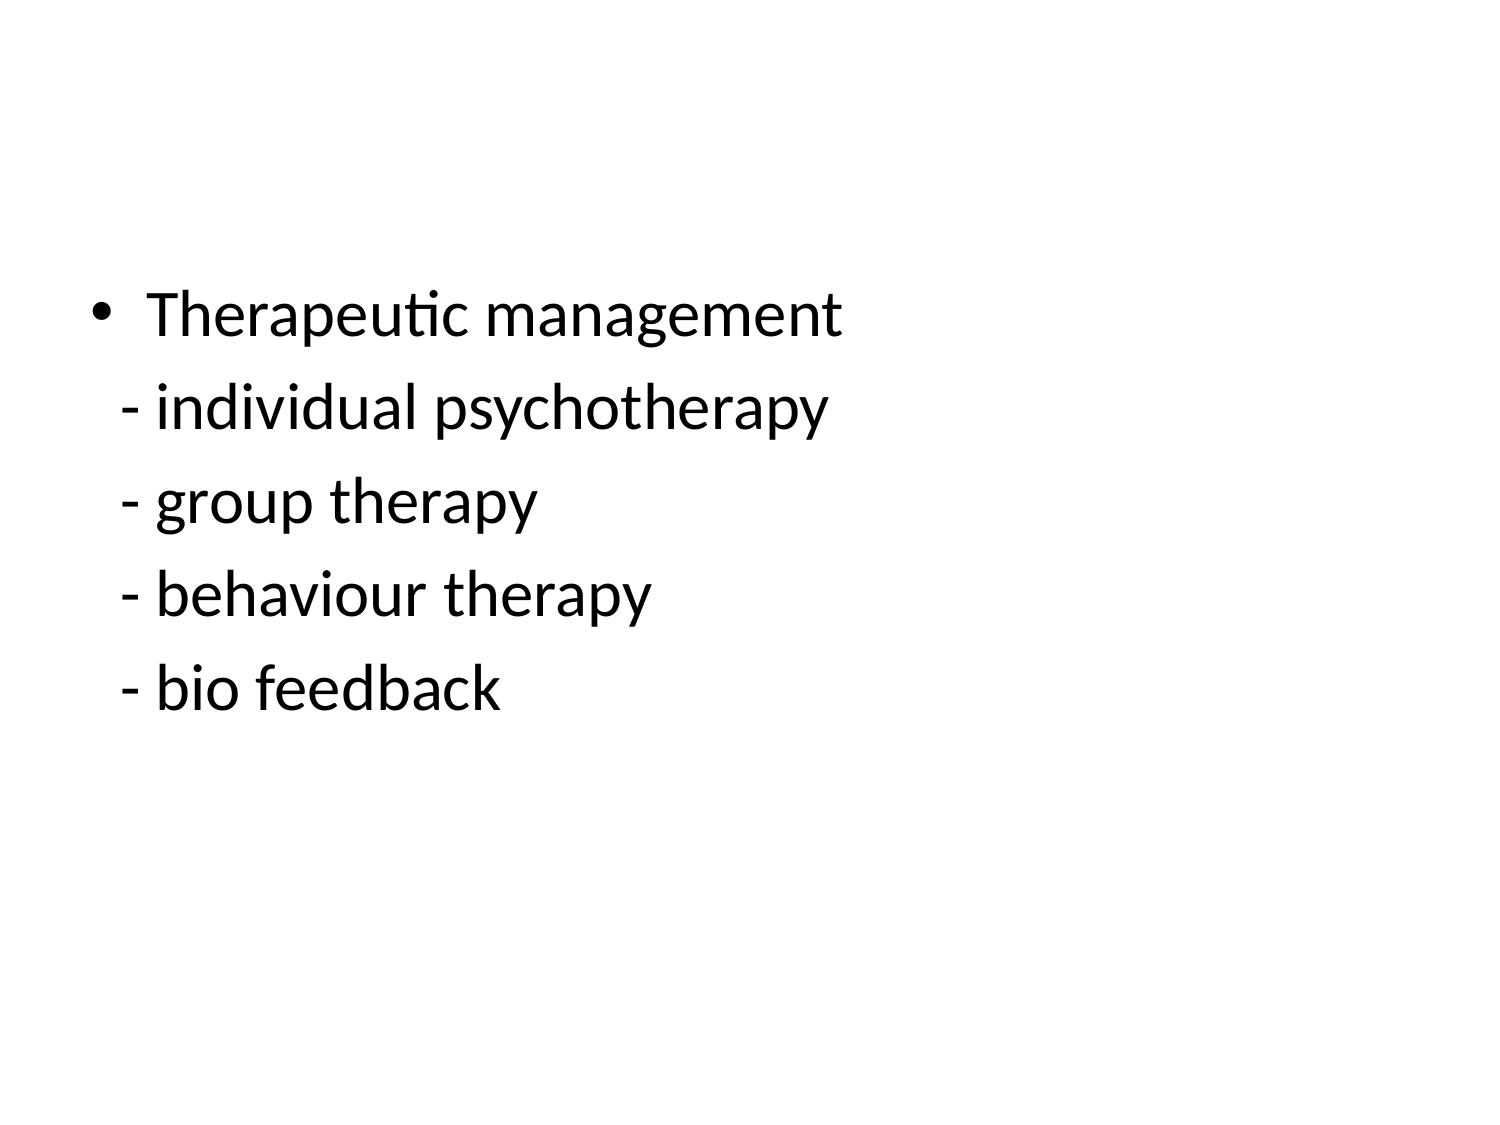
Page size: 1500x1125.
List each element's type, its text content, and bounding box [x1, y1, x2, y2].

list Therapeutic management - individual psychotherapy - group therapy - behaviour therapy - bio feedback [75, 262, 1425, 1005]
